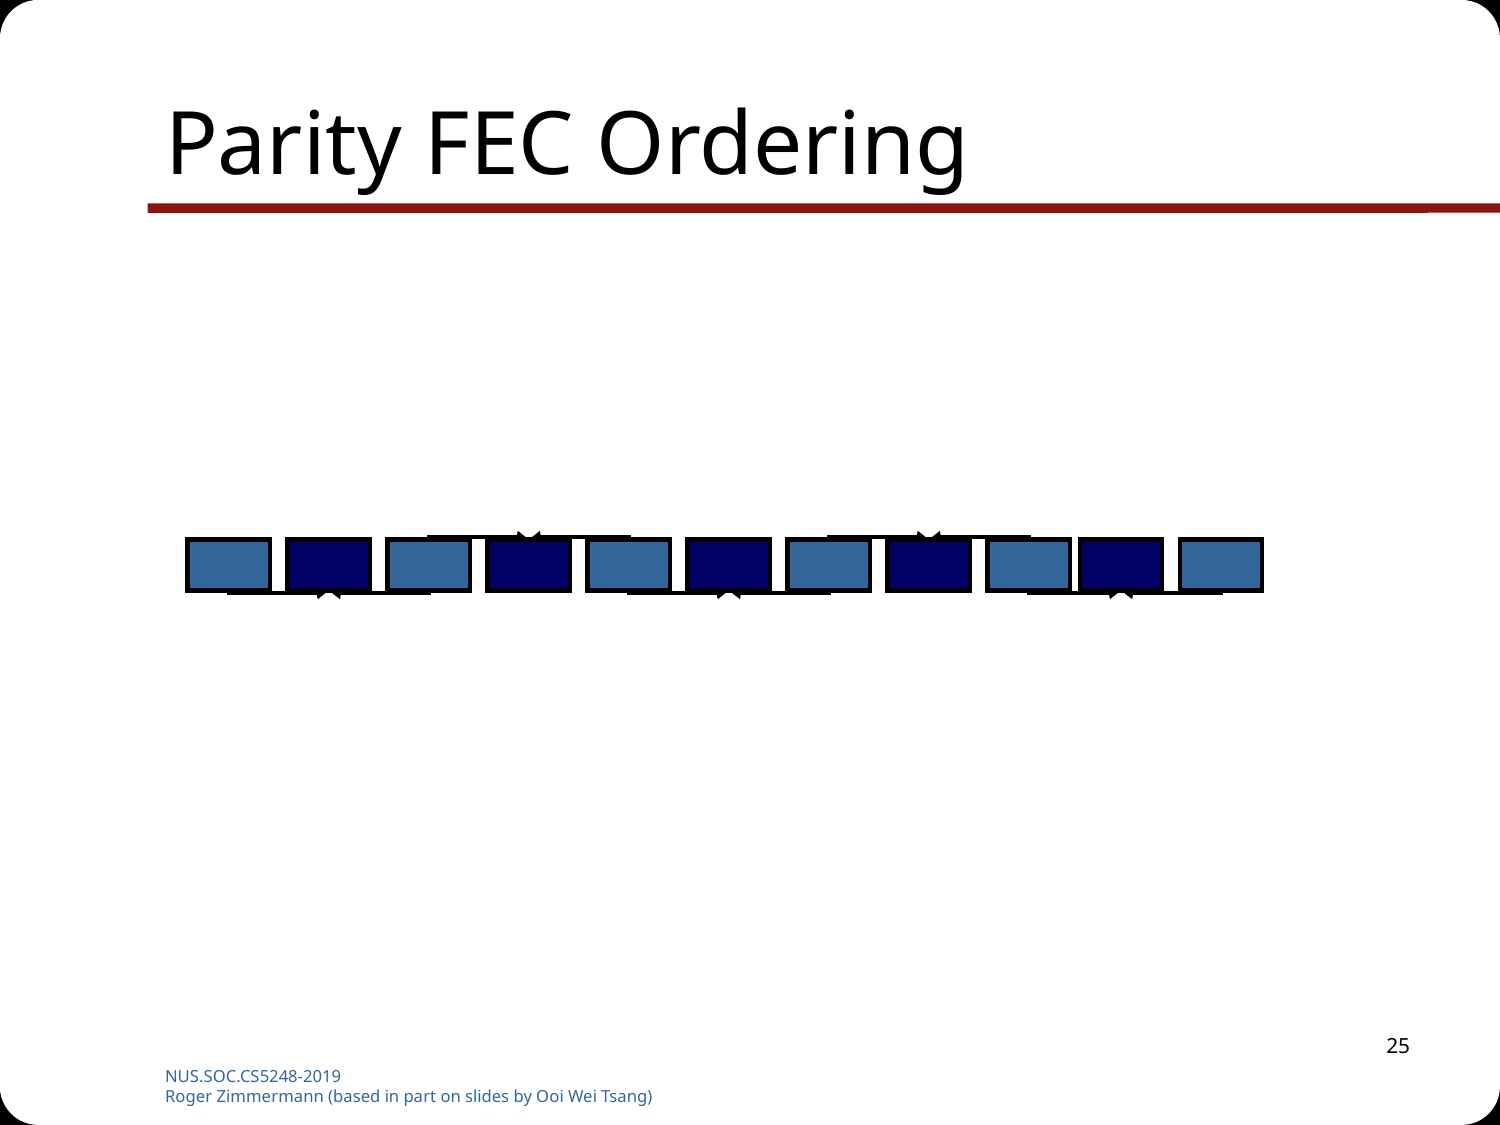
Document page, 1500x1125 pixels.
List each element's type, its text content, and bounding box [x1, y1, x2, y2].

text_box [1179, 539, 1263, 591]
text_box [587, 539, 671, 591]
slide_number 25 [1112, 1024, 1426, 1101]
text_box [1079, 539, 1163, 590]
text_box [787, 539, 871, 591]
slide_number NUS.SOC.CS5248-2019 Roger Zimmermann (based in part on slides by Ooi Wei Tsang) [149, 1058, 549, 1101]
text_box [887, 540, 971, 591]
text_box [387, 539, 471, 591]
text_box [487, 540, 571, 591]
title Parity FEC Ordering [149, 45, 1426, 234]
footer [549, 1024, 1038, 1101]
text_box [287, 539, 371, 590]
text_box [187, 539, 271, 591]
text_box [987, 539, 1071, 591]
text_box [687, 539, 771, 590]
